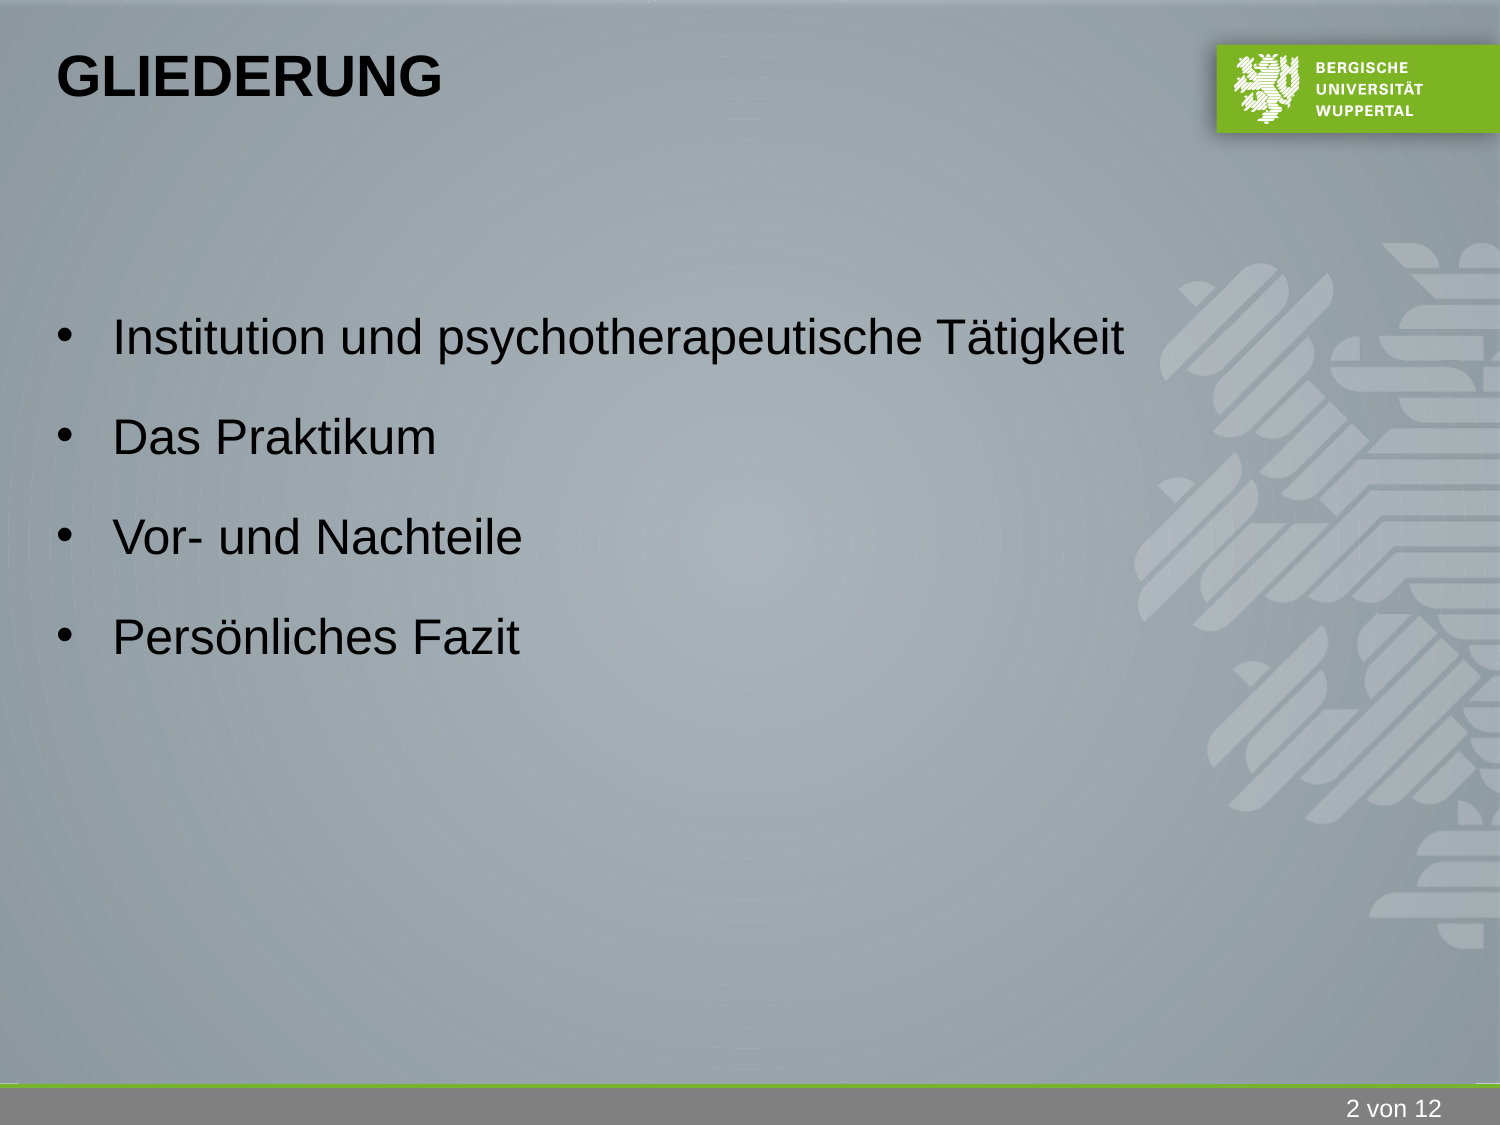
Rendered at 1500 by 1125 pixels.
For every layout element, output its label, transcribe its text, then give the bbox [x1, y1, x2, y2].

list Institution und psychotherapeutische Tätigkeit Das Praktikum Vor- und Nachteile Persönliches Fazit [41, 267, 1459, 1071]
title Gliederung [41, 30, 1235, 232]
picture [1235, 54, 1423, 124]
